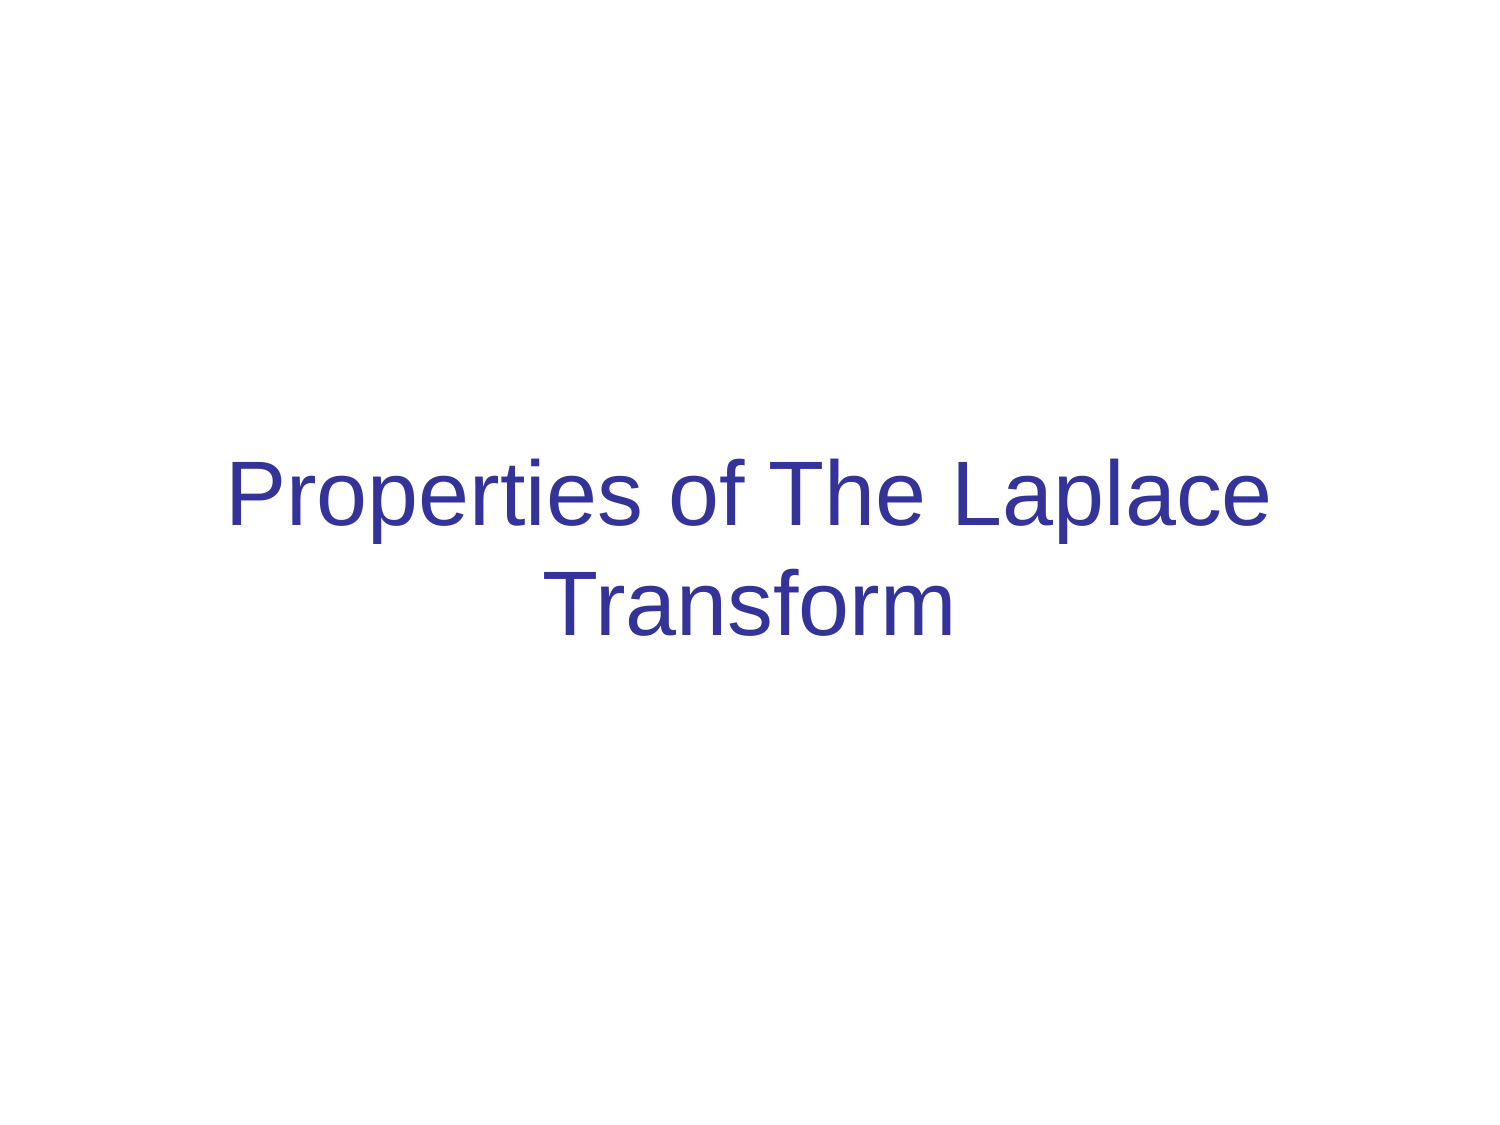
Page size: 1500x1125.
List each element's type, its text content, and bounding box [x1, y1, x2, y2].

title Properties of The Laplace Transform [24, 387, 1476, 701]
